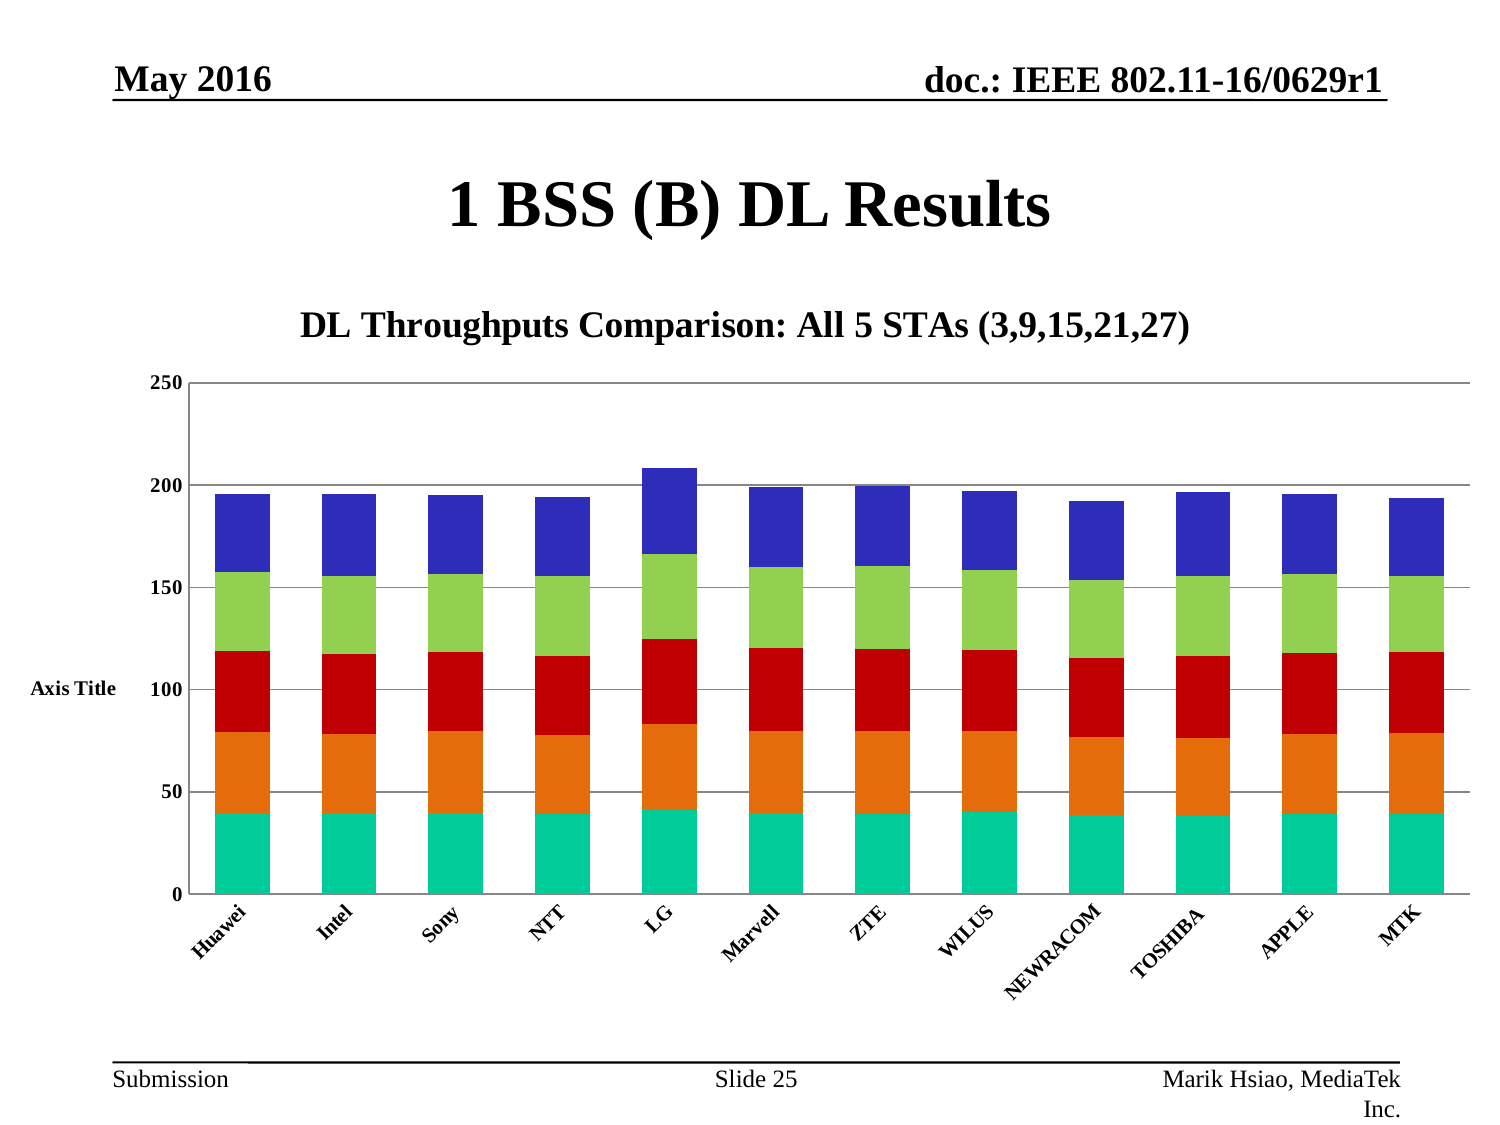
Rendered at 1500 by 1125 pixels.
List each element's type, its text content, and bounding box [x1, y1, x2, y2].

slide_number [114, 54, 493, 100]
footer Marik Hsiao, MediaTek Inc. [1159, 1061, 1402, 1093]
chart [0, 269, 1500, 1021]
title 1 BSS (B) DL Results [112, 112, 1388, 268]
slide_number Slide 25 [712, 1061, 800, 1093]
